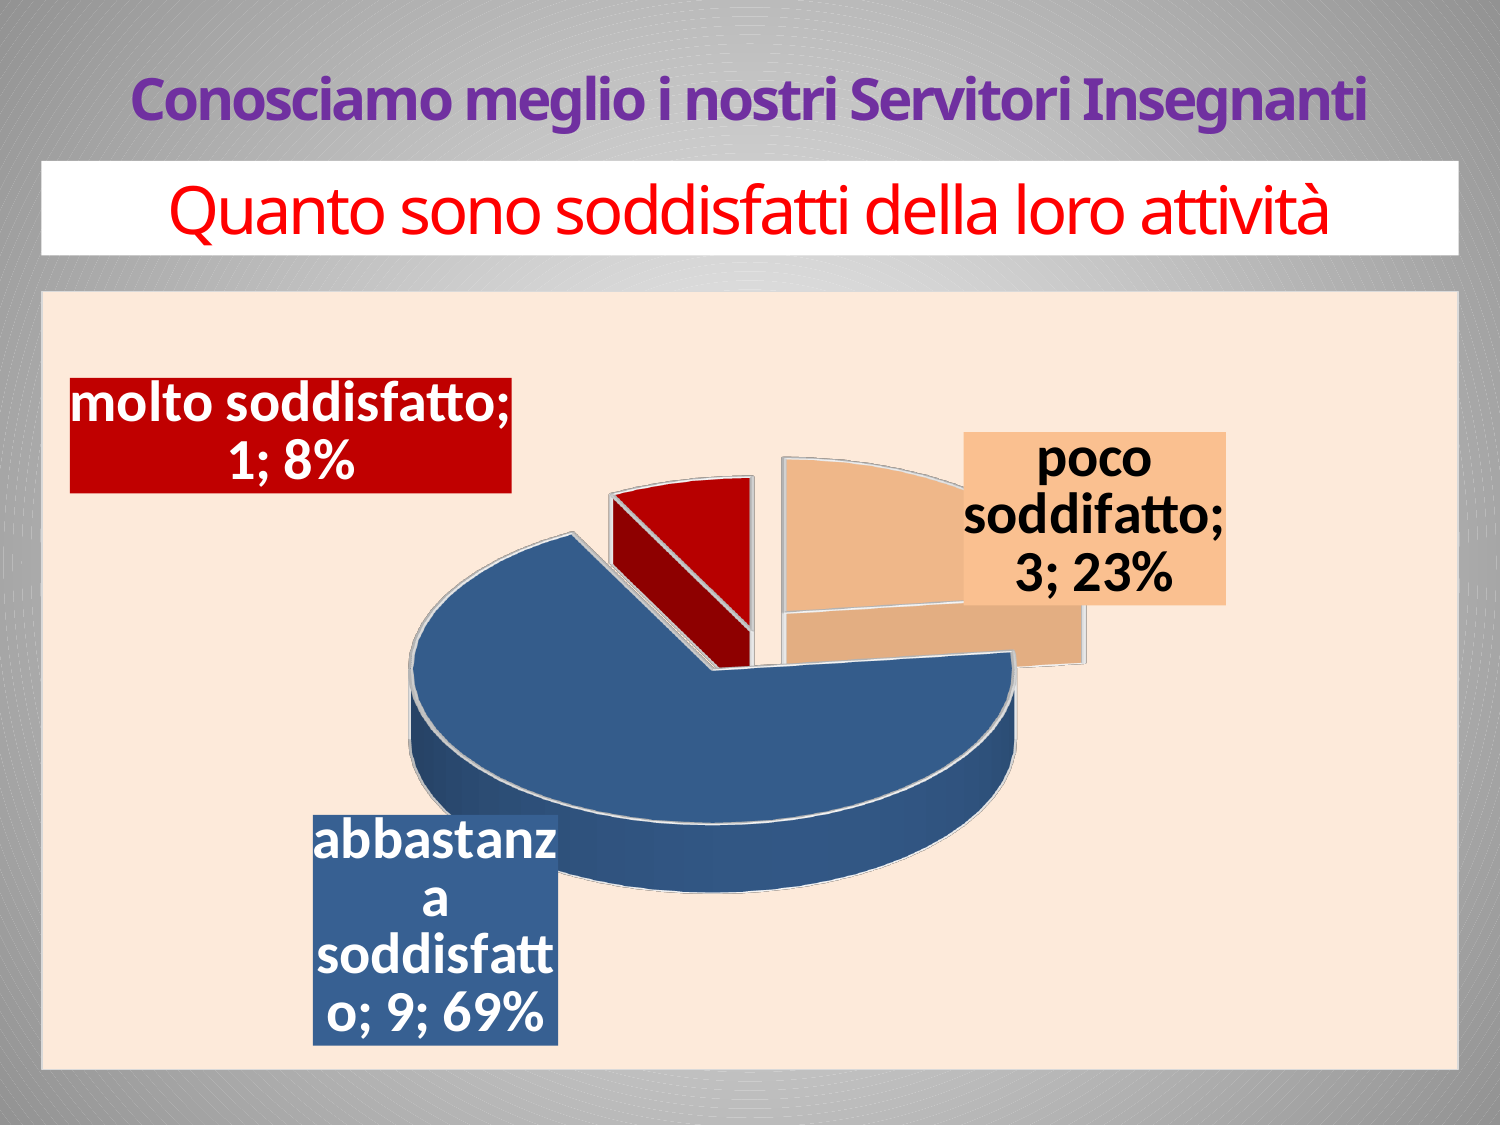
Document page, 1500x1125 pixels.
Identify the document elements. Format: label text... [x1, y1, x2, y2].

text_box Quanto sono soddisfatti della loro attività [41, 160, 1459, 256]
chart [41, 290, 1459, 1071]
text_box Conosciamo meglio i nostri Servitori Insegnanti [41, 54, 1459, 140]
